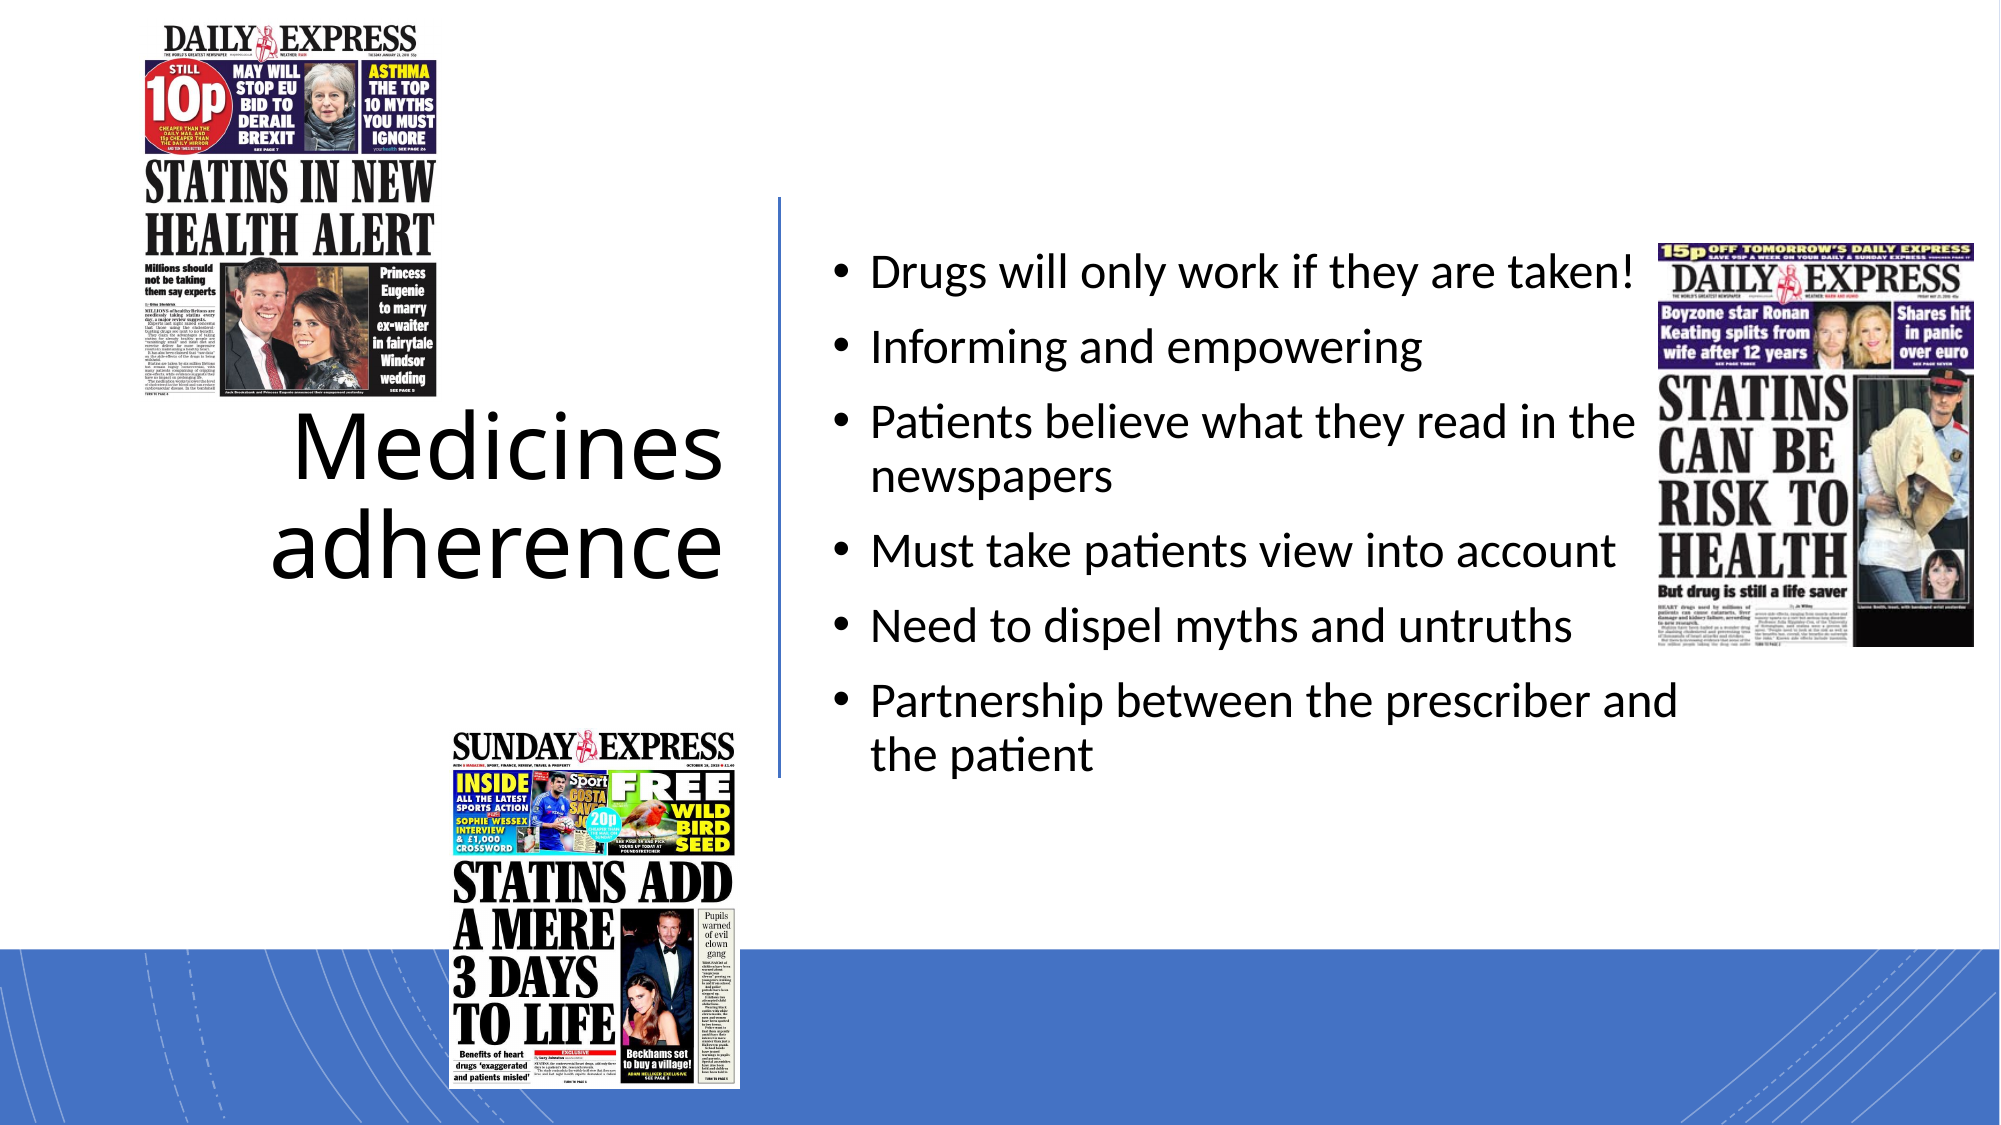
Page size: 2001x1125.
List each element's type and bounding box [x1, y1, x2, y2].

text_box [1996, 0, 2000, 950]
text_box [0, 0, 1996, 1125]
picture [449, 728, 740, 1089]
picture [1658, 243, 1974, 647]
picture [139, 18, 442, 402]
text_box [1996, 950, 2000, 1125]
